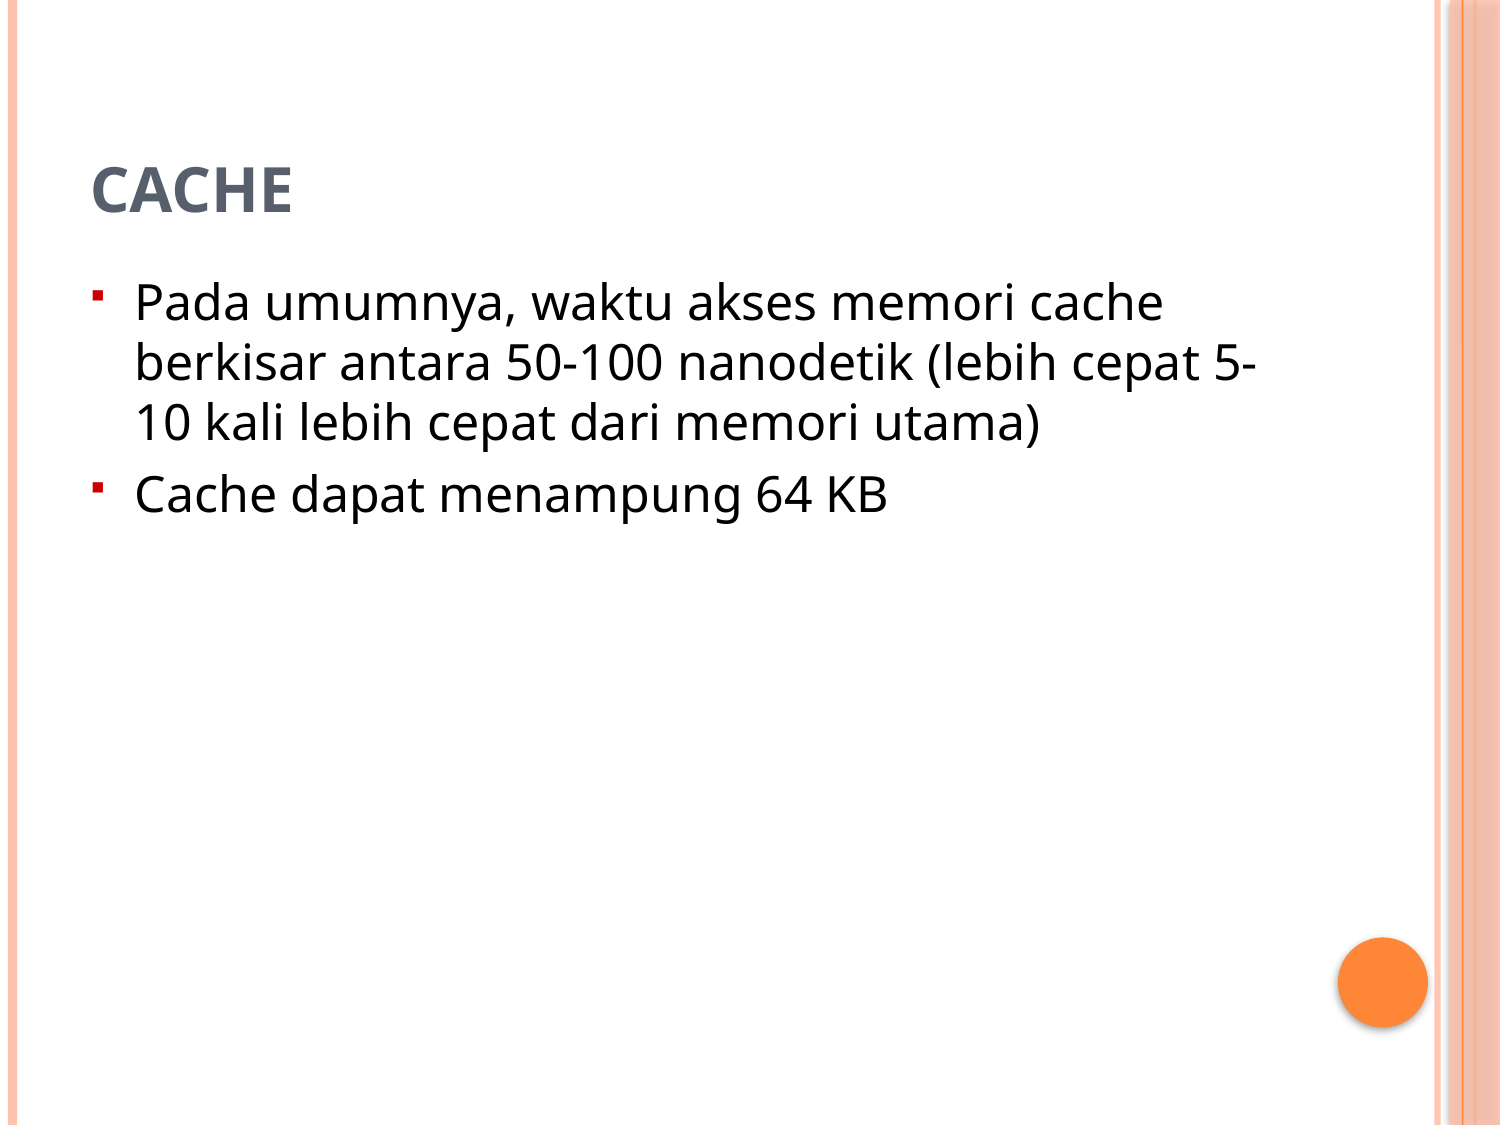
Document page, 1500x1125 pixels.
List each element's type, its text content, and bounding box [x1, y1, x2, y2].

title Cache [75, 45, 1300, 233]
list Pada umumnya, waktu akses memori cache berkisar antara 50-100 nanodetik (lebih cepat 5-10 kali lebih cepat dari memori utama) Cache dapat menampung 64 KB [75, 262, 1300, 1062]
